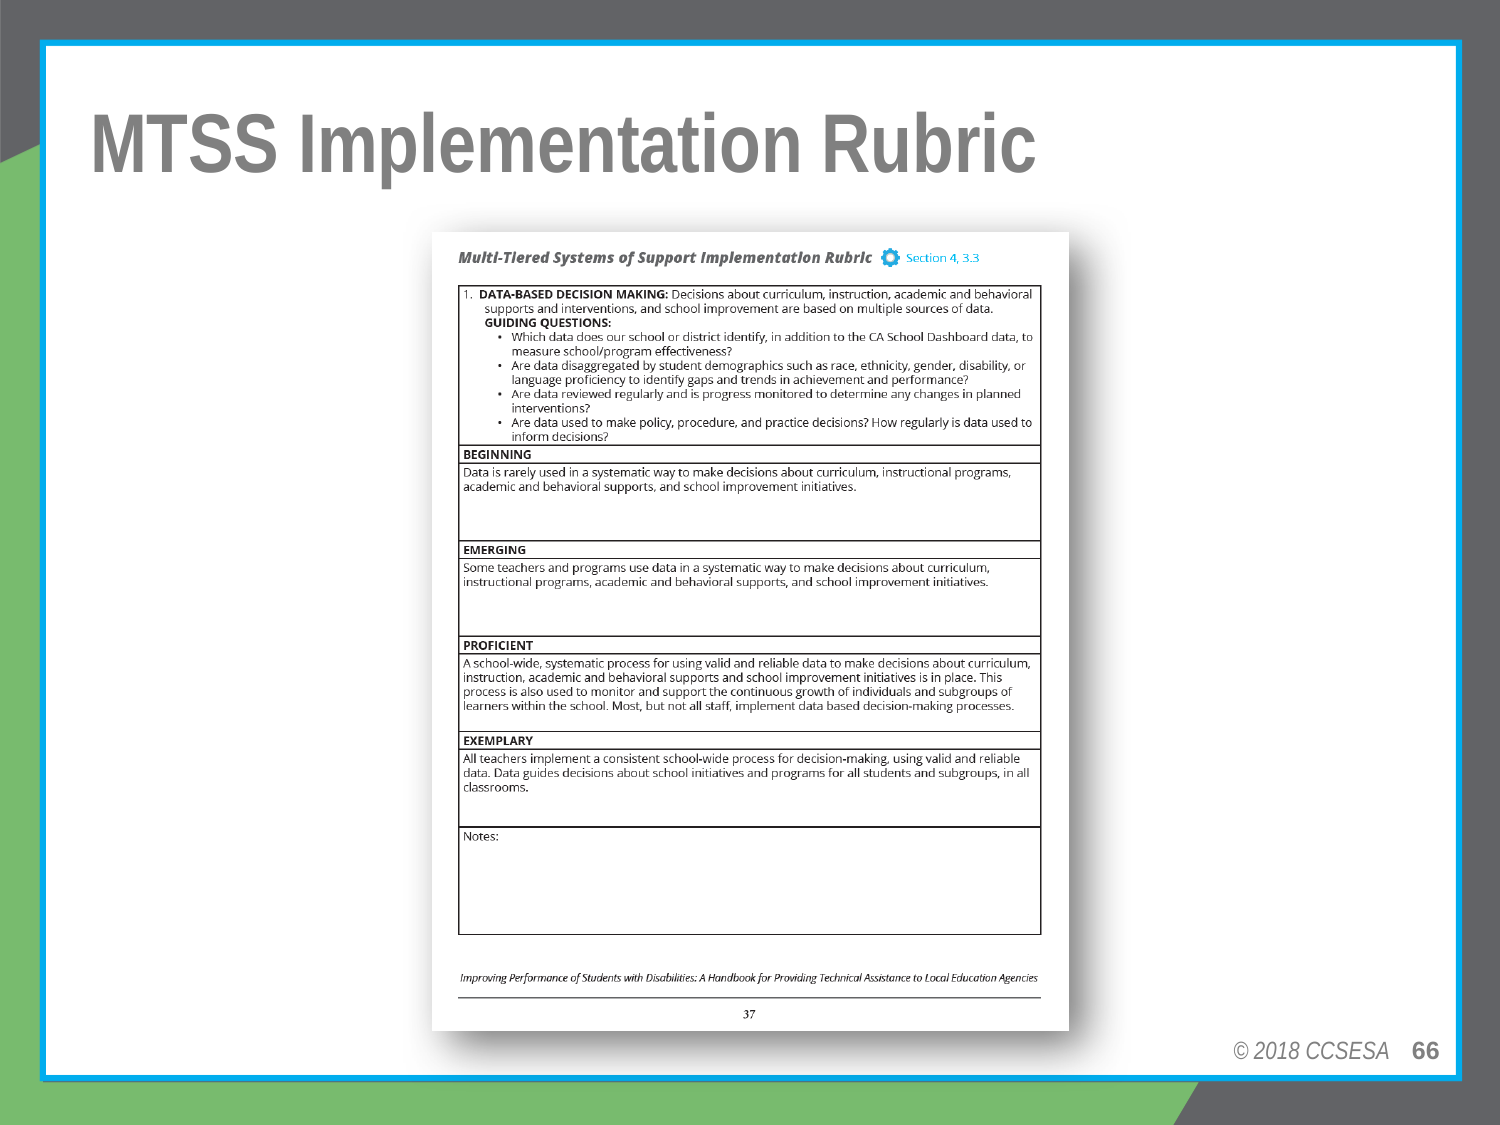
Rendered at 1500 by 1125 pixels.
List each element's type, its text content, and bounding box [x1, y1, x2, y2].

picture [0, 0, 1500, 1125]
title MTSS Implementation Rubric [75, 45, 1425, 233]
slide_number © 2018 CCSESA 66 [1121, 1019, 1455, 1080]
